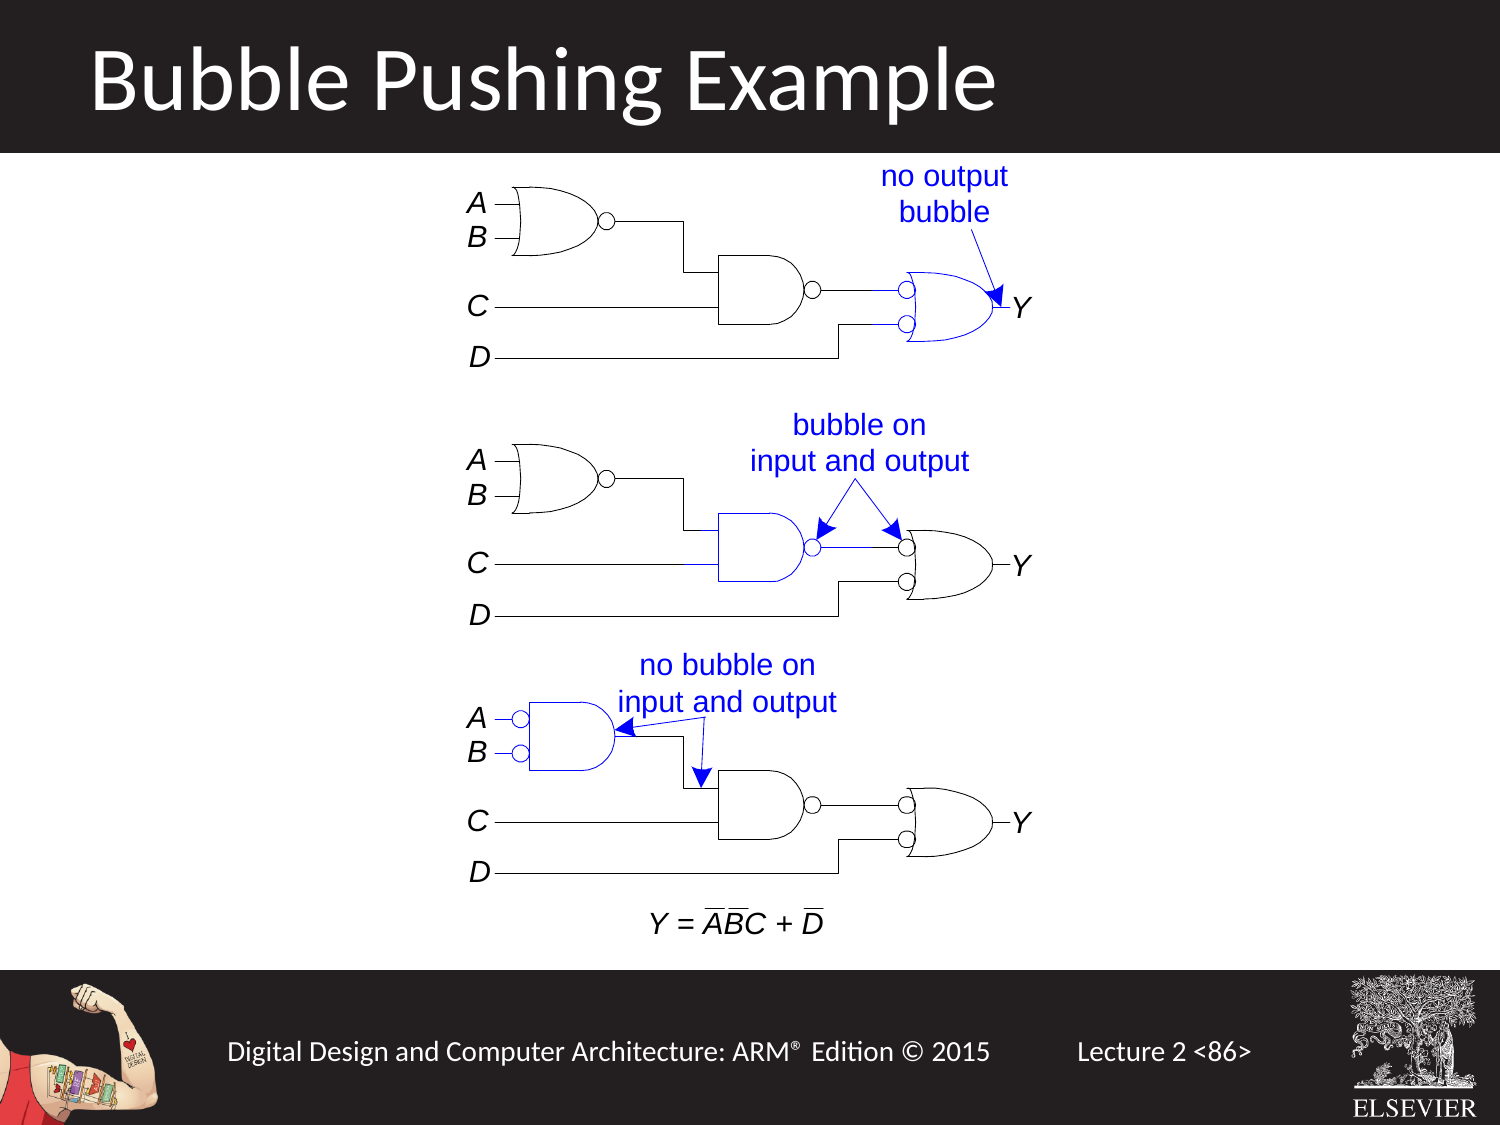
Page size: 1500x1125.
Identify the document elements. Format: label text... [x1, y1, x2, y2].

text_box Bubble Pushing Example [75, 11, 1375, 136]
picture [0, 979, 163, 1125]
picture [1350, 974, 1477, 1117]
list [387, 149, 1059, 963]
